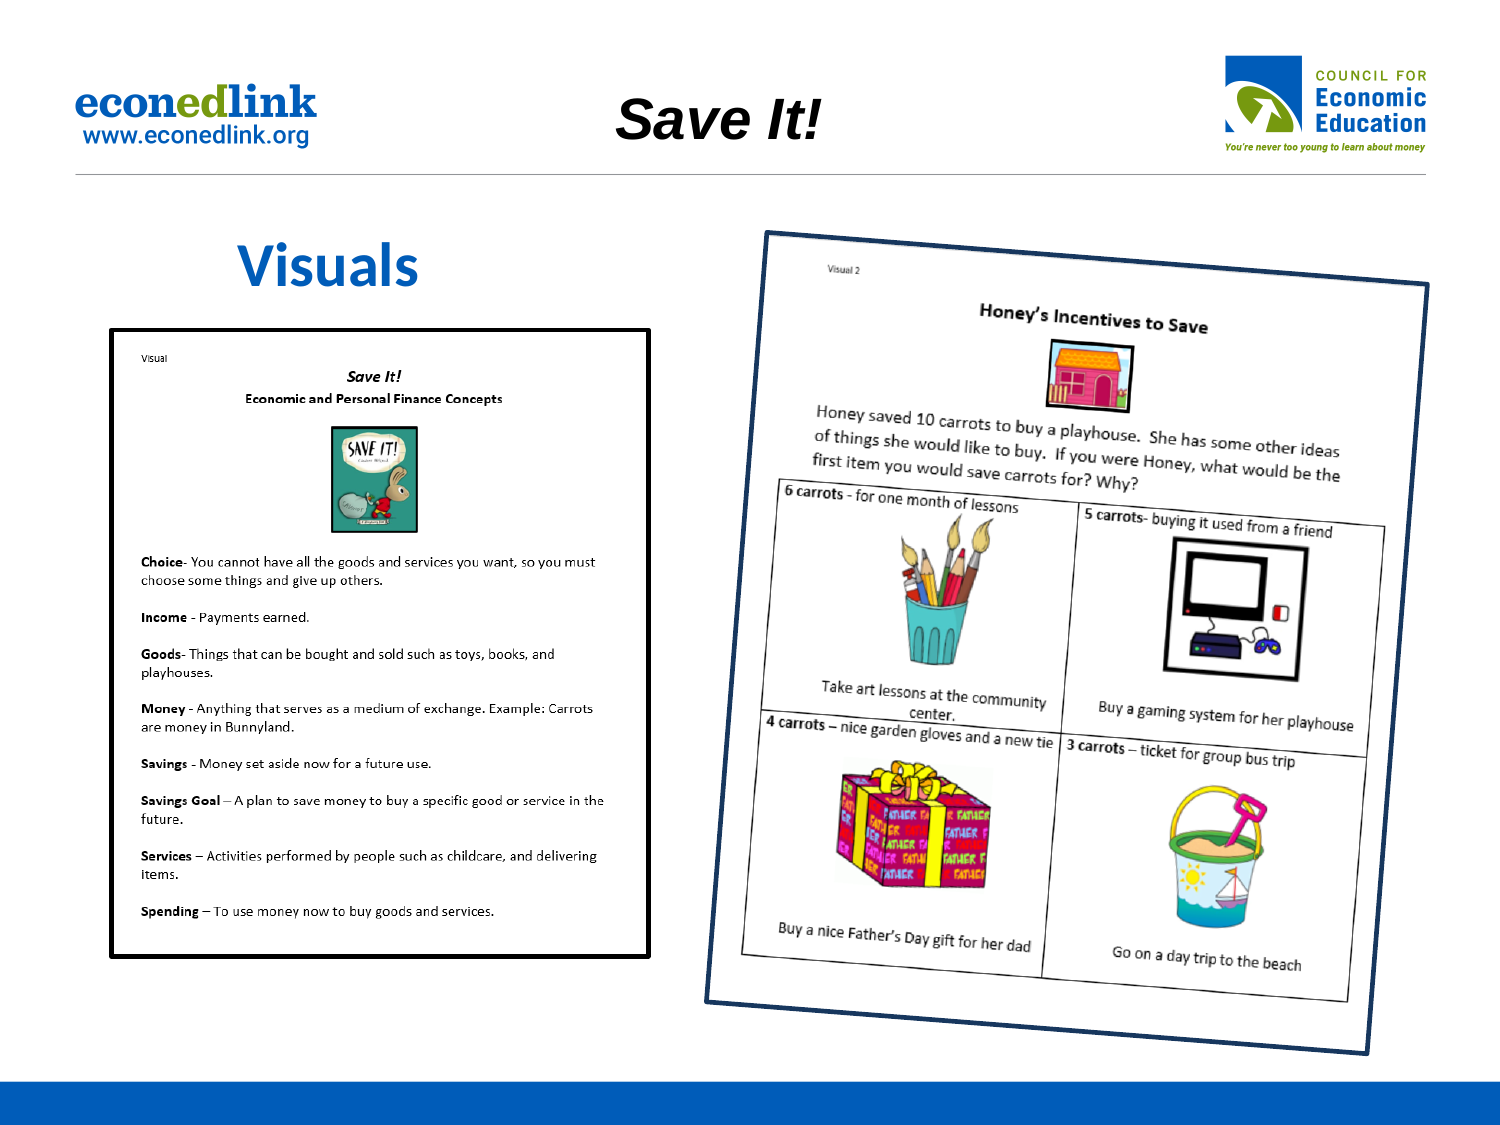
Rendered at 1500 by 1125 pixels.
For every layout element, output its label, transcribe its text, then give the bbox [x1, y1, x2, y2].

picture [0, 0, 1500, 1125]
text_box Save It! [344, 73, 1095, 159]
title Visuals [164, 169, 493, 311]
